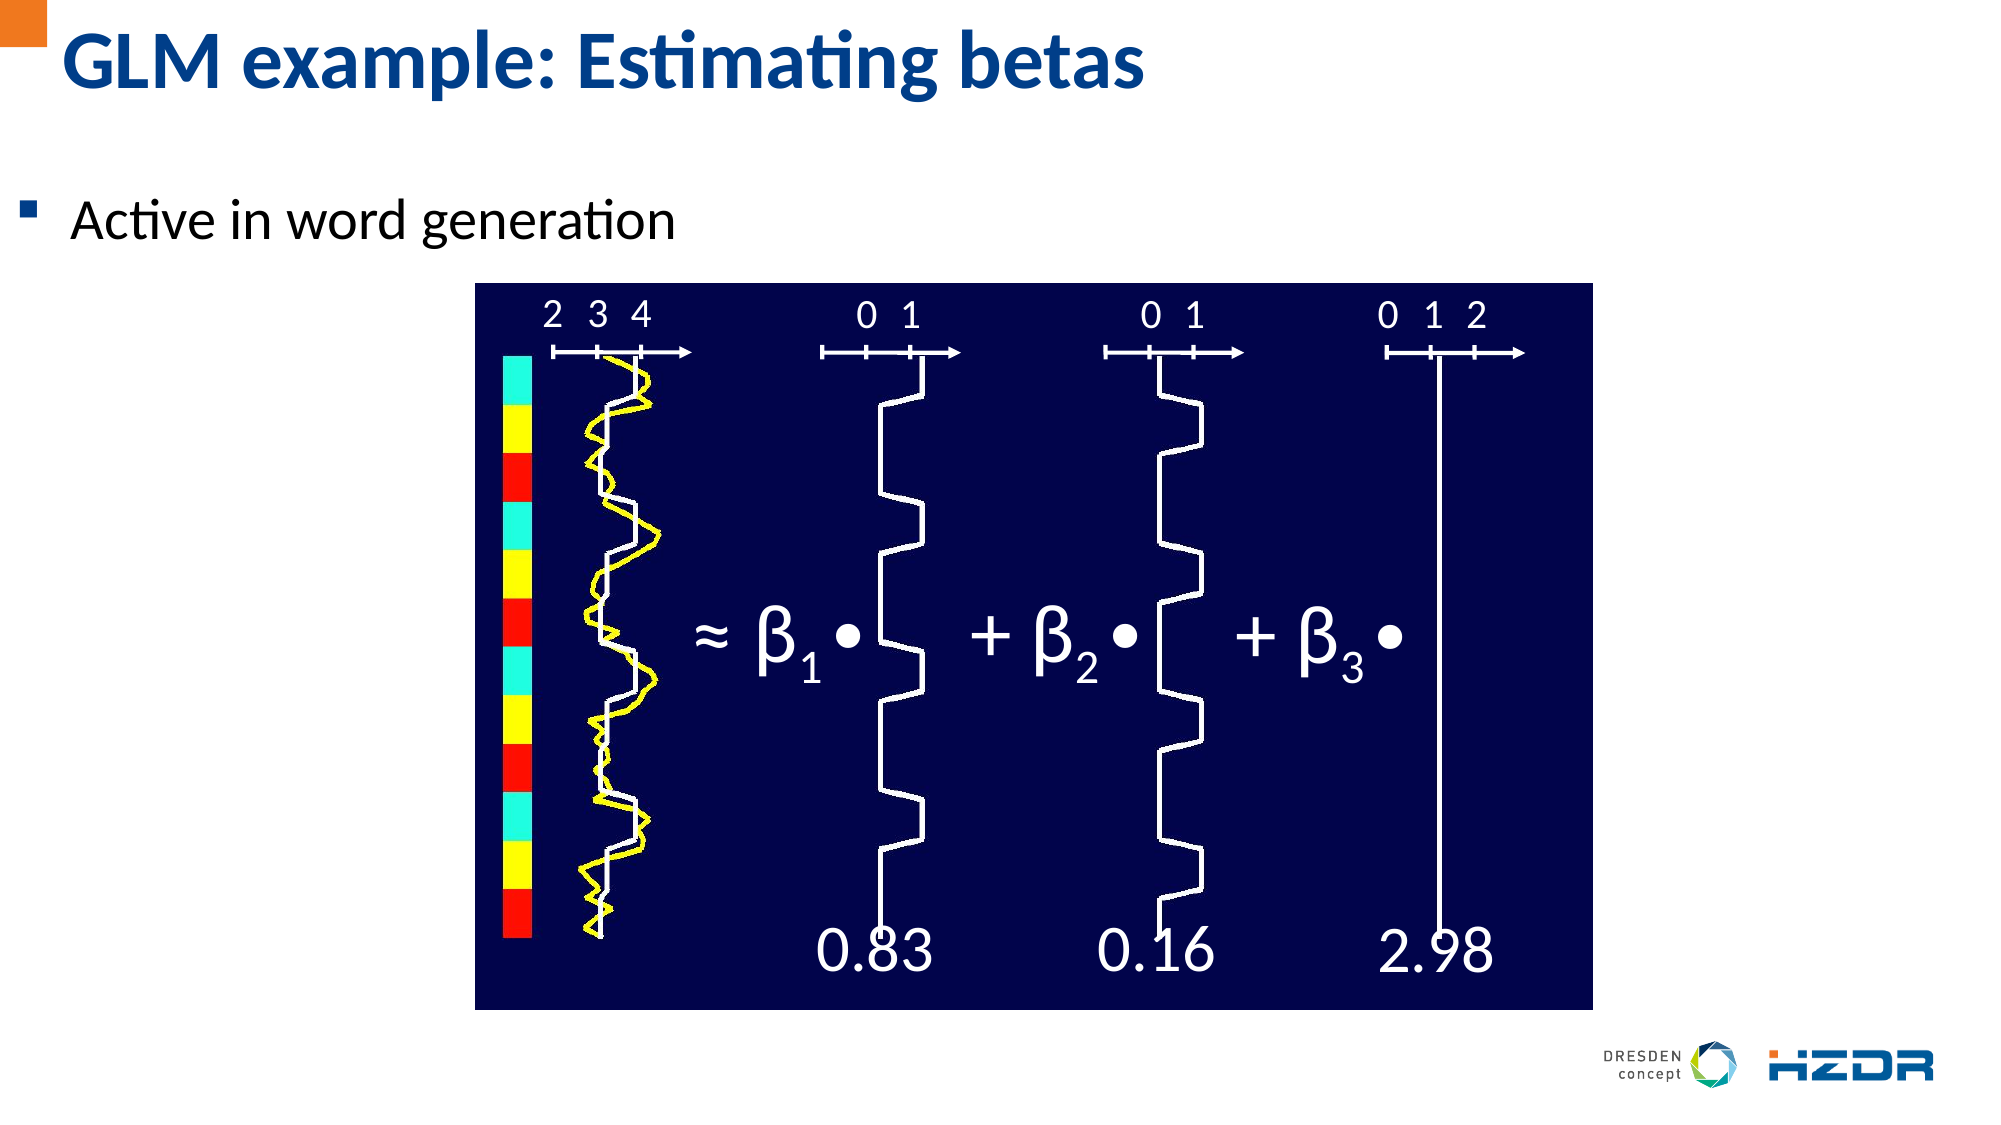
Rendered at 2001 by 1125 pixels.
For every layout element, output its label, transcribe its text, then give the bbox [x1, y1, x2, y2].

picture [1768, 1049, 1934, 1081]
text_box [475, 283, 1593, 1011]
title GLM example: Estimating betas [47, 0, 1490, 124]
picture [1603, 1040, 1738, 1089]
